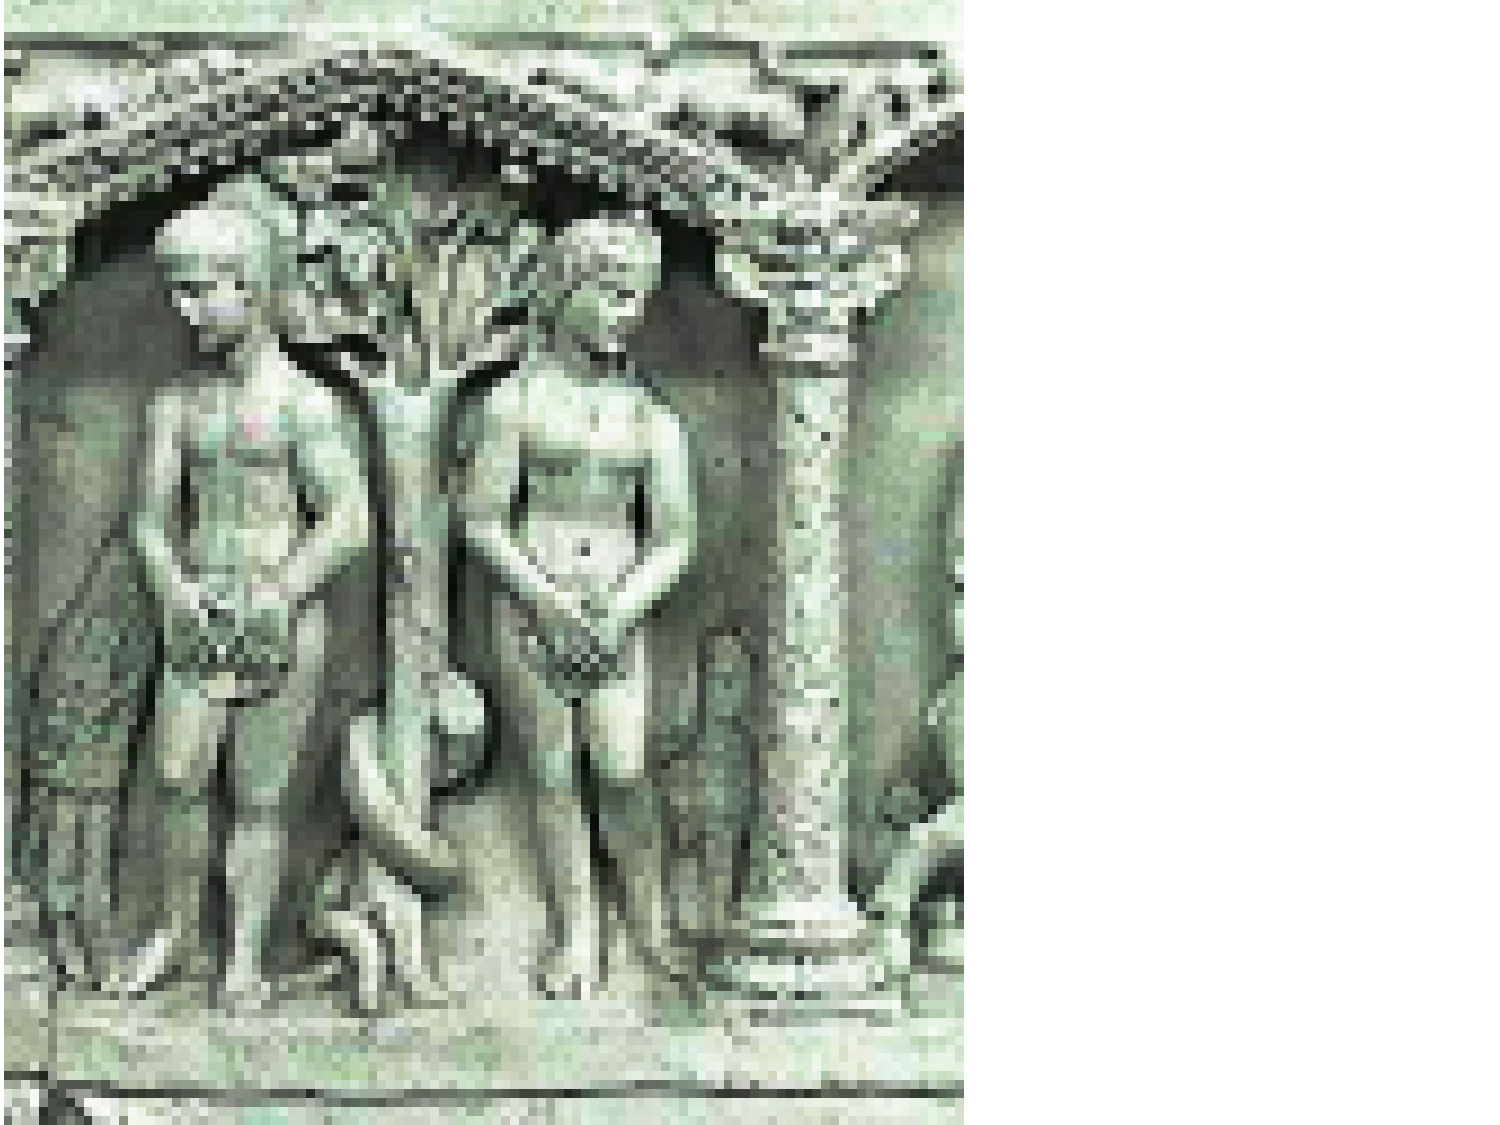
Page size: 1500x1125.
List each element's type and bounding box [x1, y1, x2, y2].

list [4, 0, 964, 1125]
